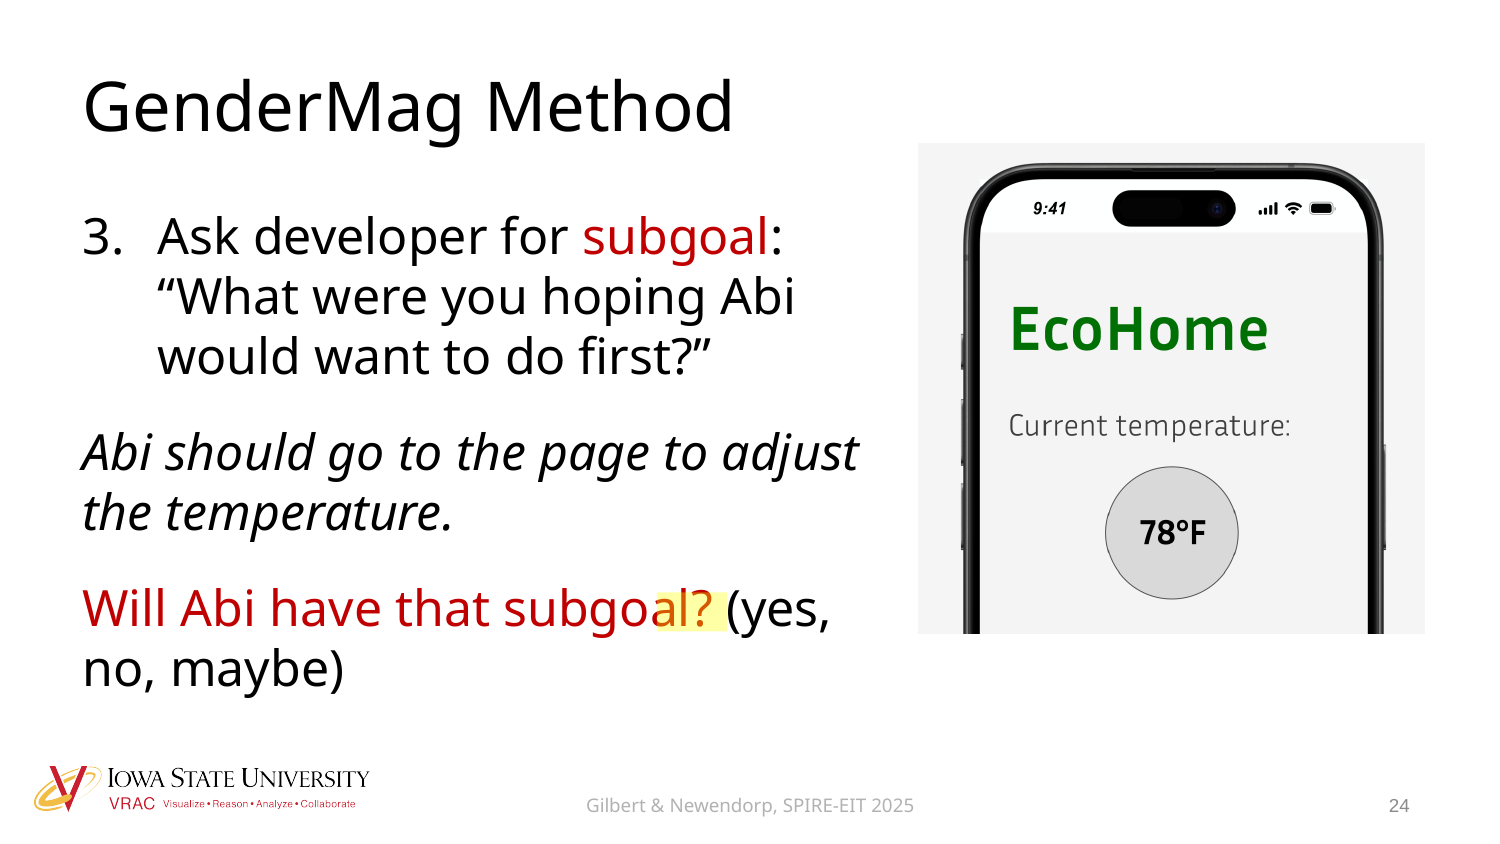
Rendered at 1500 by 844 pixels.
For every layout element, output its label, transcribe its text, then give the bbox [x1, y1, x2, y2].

footer Gilbert & Newendorp, SPIRE-EIT 2025 [512, 782, 988, 827]
picture [918, 142, 1426, 634]
slide_number 24 [1074, 781, 1426, 828]
title GenderMag Method [74, 33, 1426, 175]
text_box [656, 592, 728, 632]
list Ask developer for subgoal: “What were you hoping Abi would want to do first?” Abi should go to the page to adjust the temperature. Will Abi have that subgoal? (yes, no, maybe) [74, 196, 920, 755]
picture [33, 753, 377, 827]
